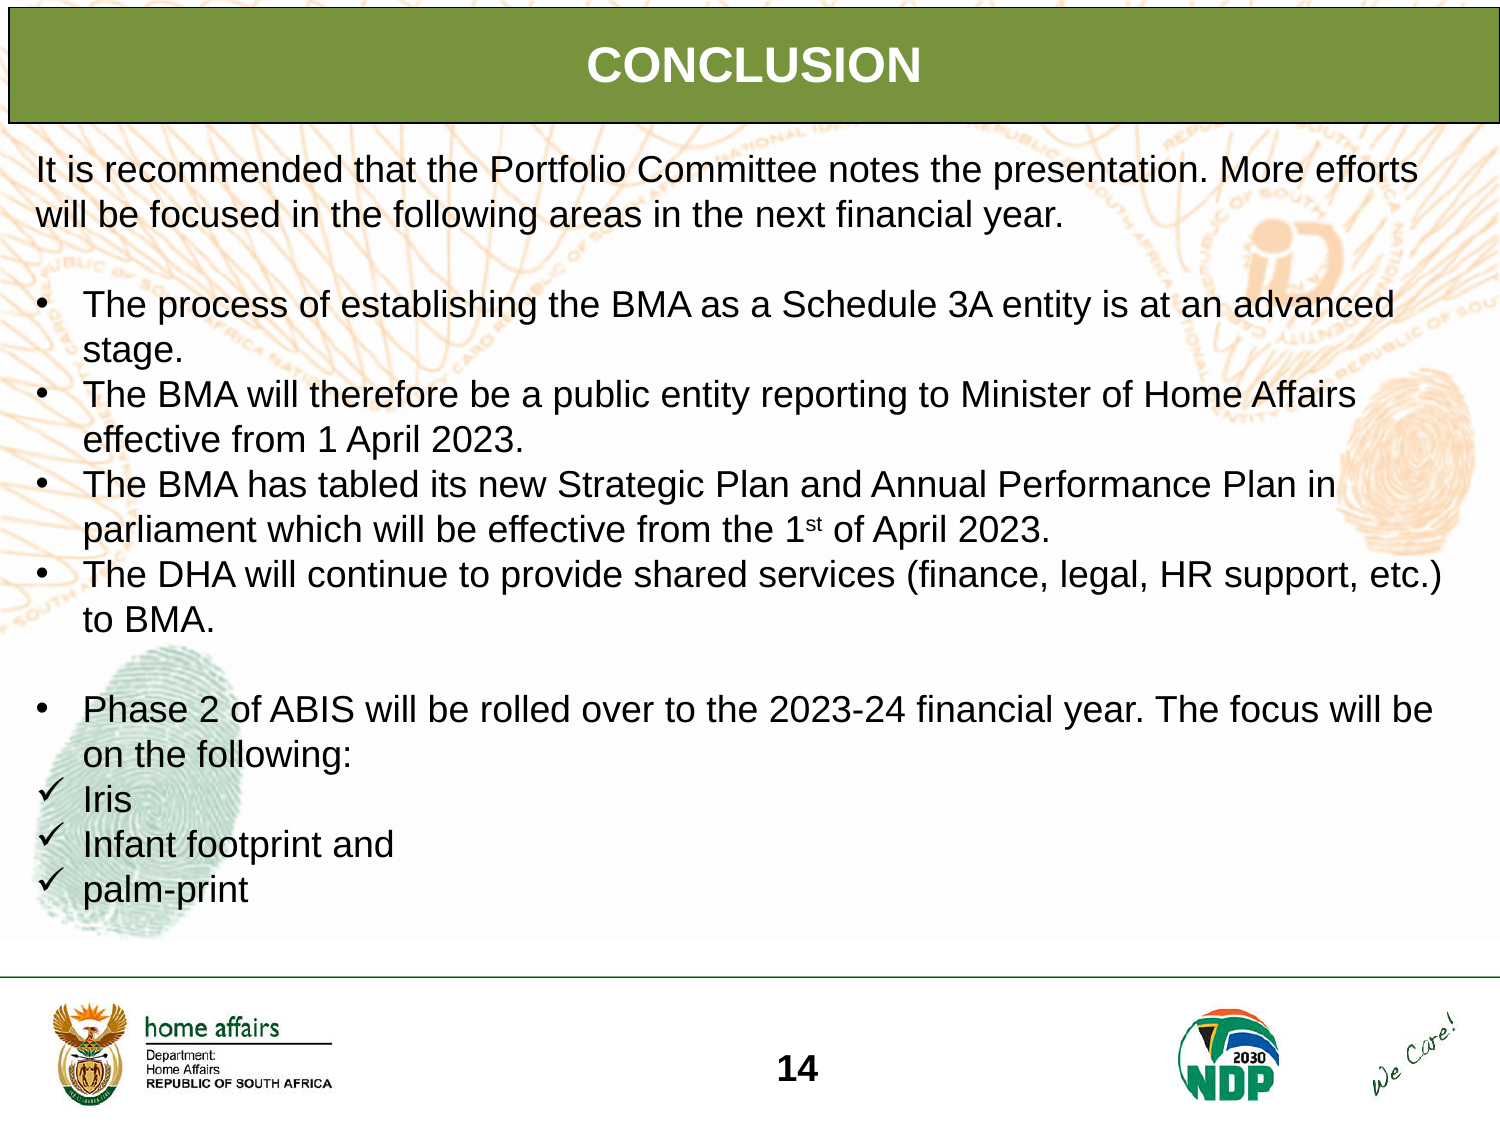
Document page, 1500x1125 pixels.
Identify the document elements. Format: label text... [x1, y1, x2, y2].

text_box It is recommended that the Portfolio Committee notes the presentation. More efforts will be focused in the following areas in the next financial year. The process of establishing the BMA as a Schedule 3A entity is at an advanced stage. The BMA will therefore be a public entity reporting to Minister of Home Affairs effective from 1 April 2023. The BMA has tabled its new Strategic Plan and Annual Performance Plan in parliament which will be effective from the 1st of April 2023. The DHA will continue to provide shared services (finance, legal, HR support, etc.) to BMA. Phase 2 of ABIS will be rolled over to the 2023-24 financial year. The focus will be on the following: Iris Infant footprint and palm-print [20, 137, 1460, 918]
slide_number 14 [761, 1036, 867, 1085]
picture [0, 0, 1500, 1125]
table_header CONCLUSION [10, 8, 1499, 122]
text_box [77, 124, 1447, 137]
